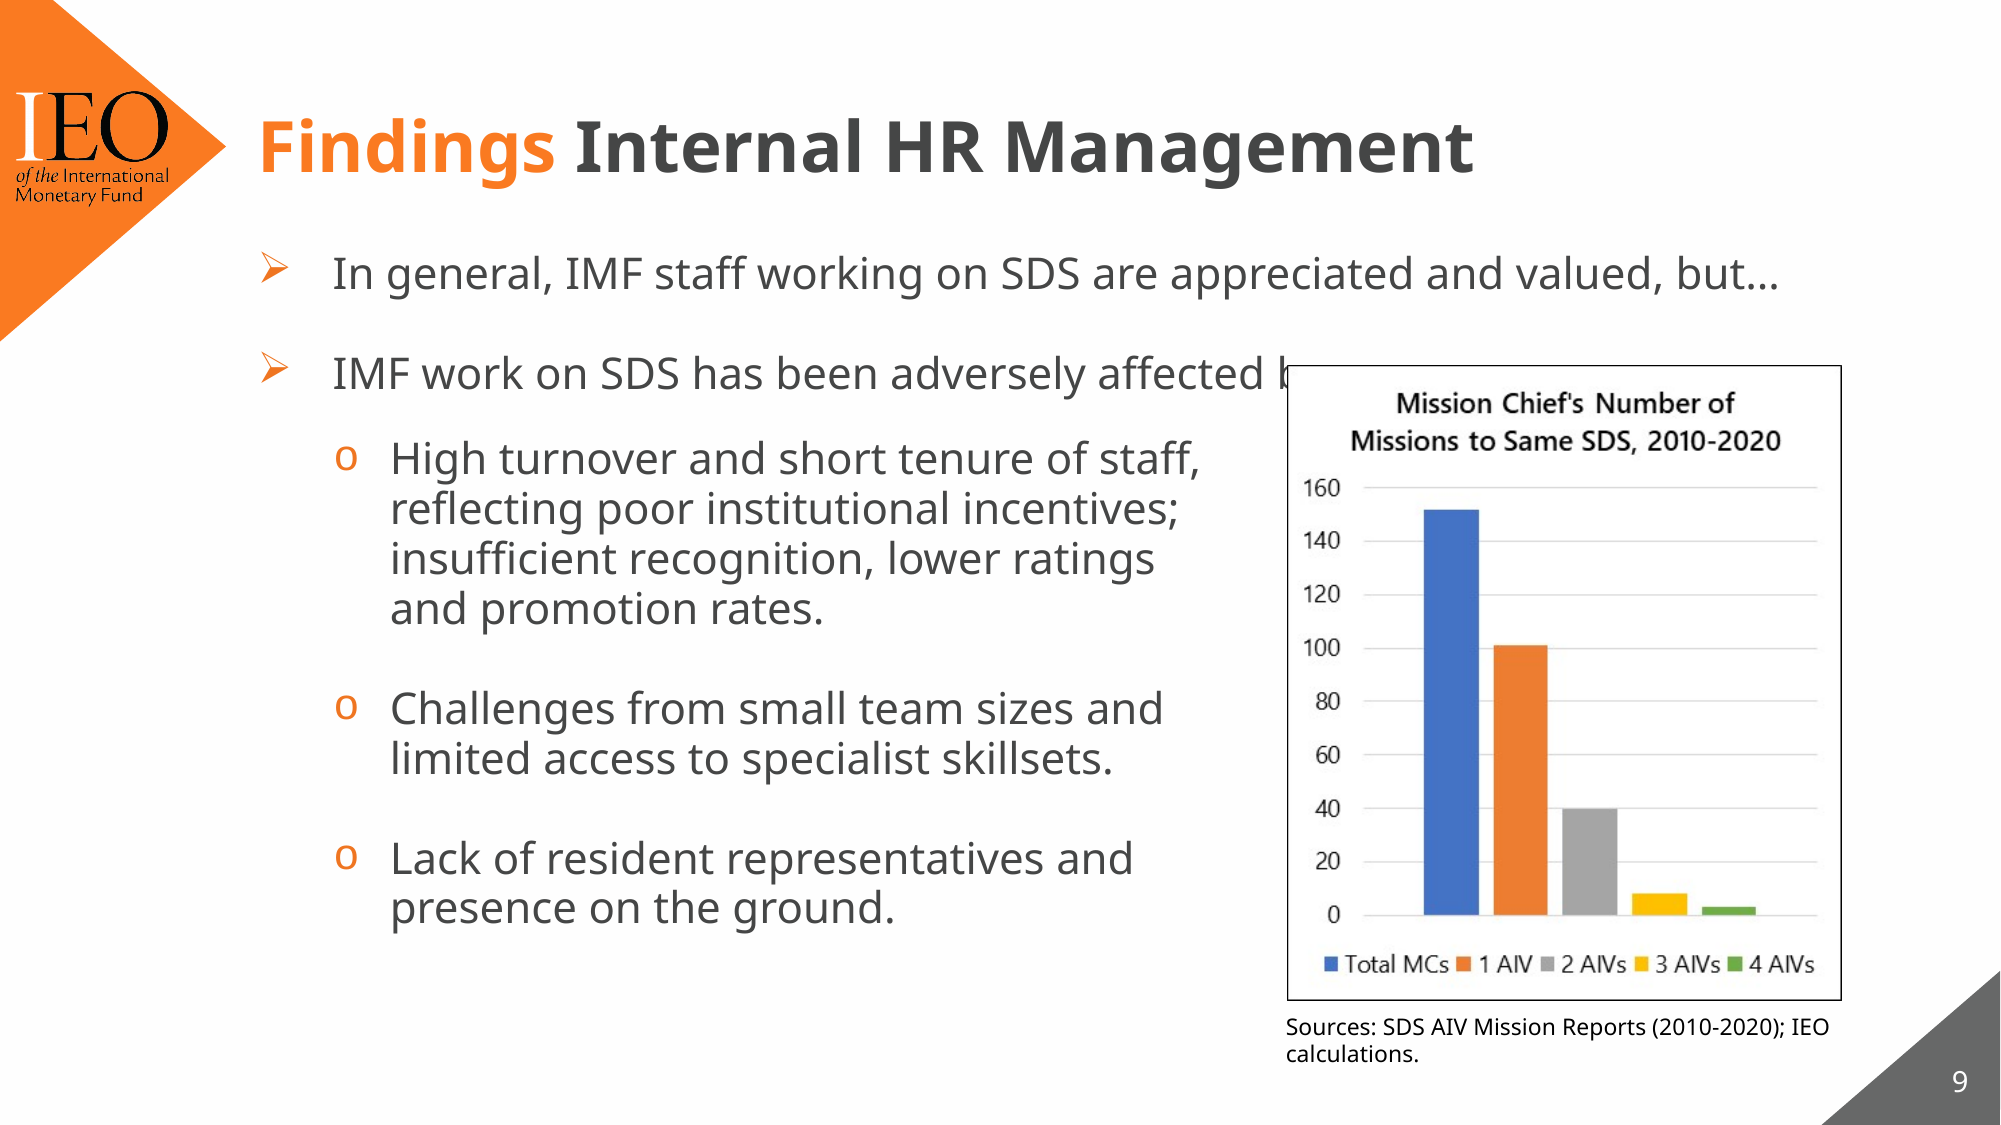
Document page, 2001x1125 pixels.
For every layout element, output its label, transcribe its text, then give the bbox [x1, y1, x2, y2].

text_box Sources: SDS AIV Mission Reports (2010-2020); IEO calculations. [1271, 1005, 1938, 1075]
title Findings Internal HR Management [257, 59, 1870, 195]
list In general, IMF staff working on SDS are appreciated and valued, but… IMF work on SDS has been adversely affected by [257, 242, 1870, 1049]
text_box High turnover and short tenure of staff, reflecting poor institutional incentives; insufficient recognition, lower ratings and promotion rates. Challenges from small team sizes and limited access to specialist skillsets. Lack of resident representatives and presence on the ground. [257, 427, 1225, 1125]
picture [1287, 365, 1842, 1001]
picture [16, 91, 168, 207]
